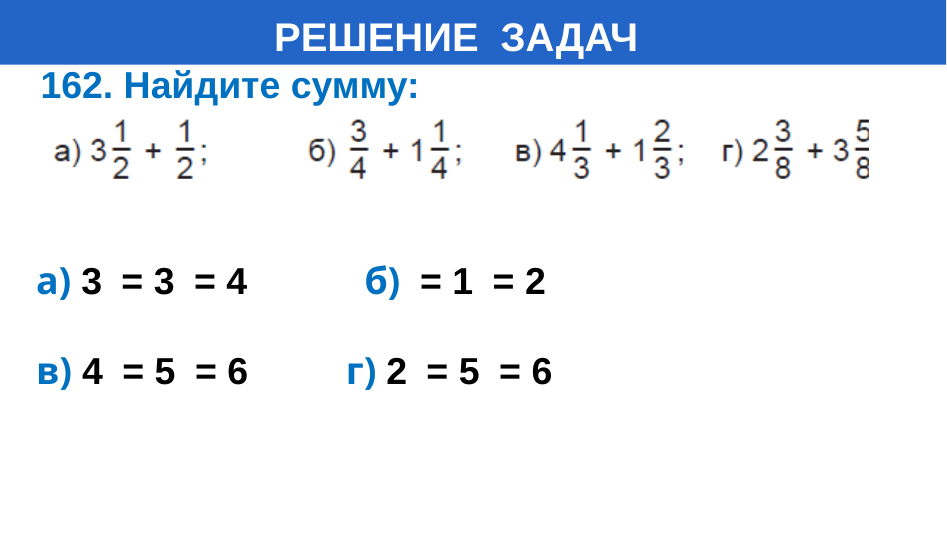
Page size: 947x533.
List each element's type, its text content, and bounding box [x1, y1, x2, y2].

title РЕШЕНИЕ ЗАДАЧ [23, 3, 890, 68]
text_box 162. Найдите сумму: [25, 53, 446, 114]
picture [43, 110, 870, 180]
text_box [0, 0, 947, 65]
